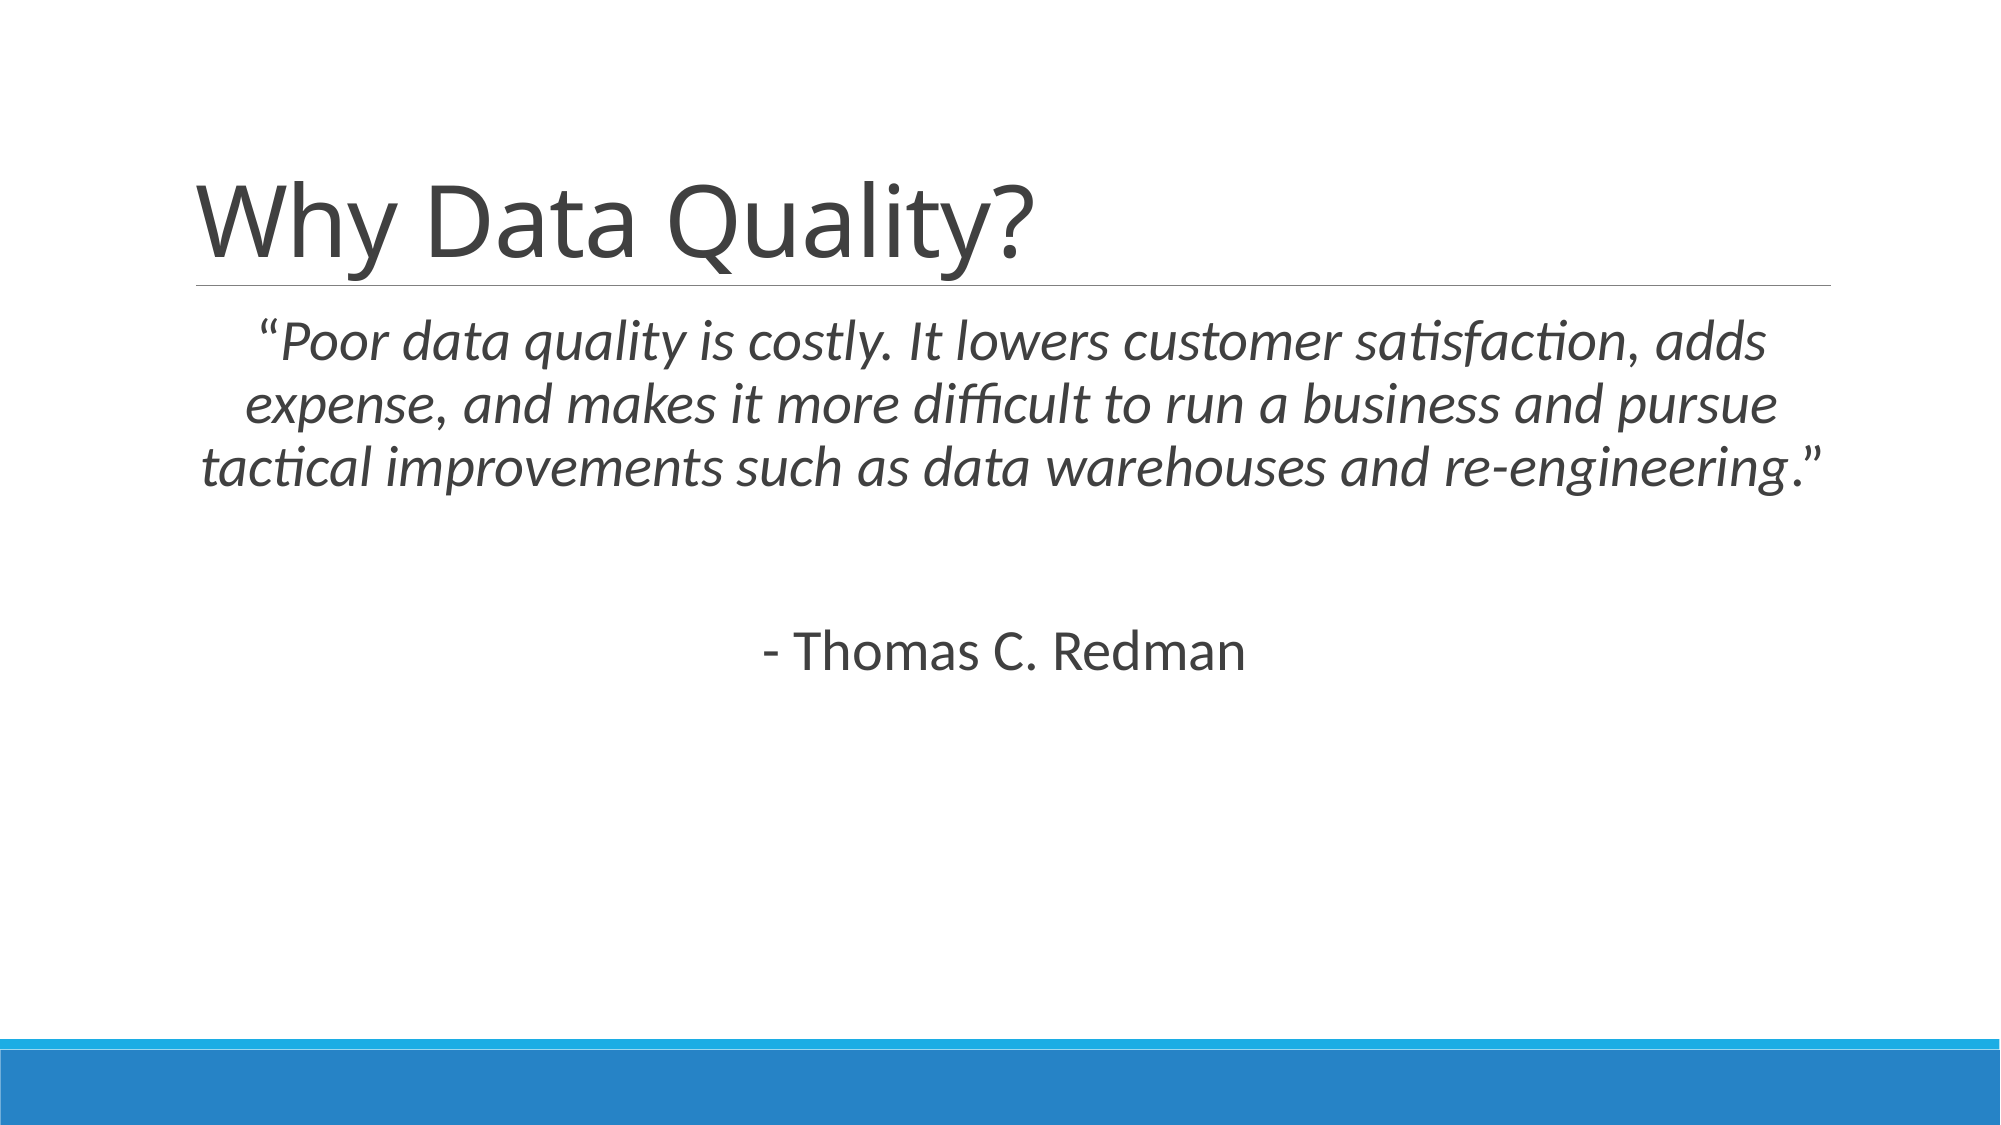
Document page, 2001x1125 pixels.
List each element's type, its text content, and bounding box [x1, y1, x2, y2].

title Why Data Quality? [180, 47, 1830, 285]
list “Poor data quality is costly. It lowers customer satisfaction, adds expense, and makes it more difficult to run a business and pursue tactical improvements such as data warehouses and re-engineering.” - Thomas C. Redman [180, 302, 1830, 963]
